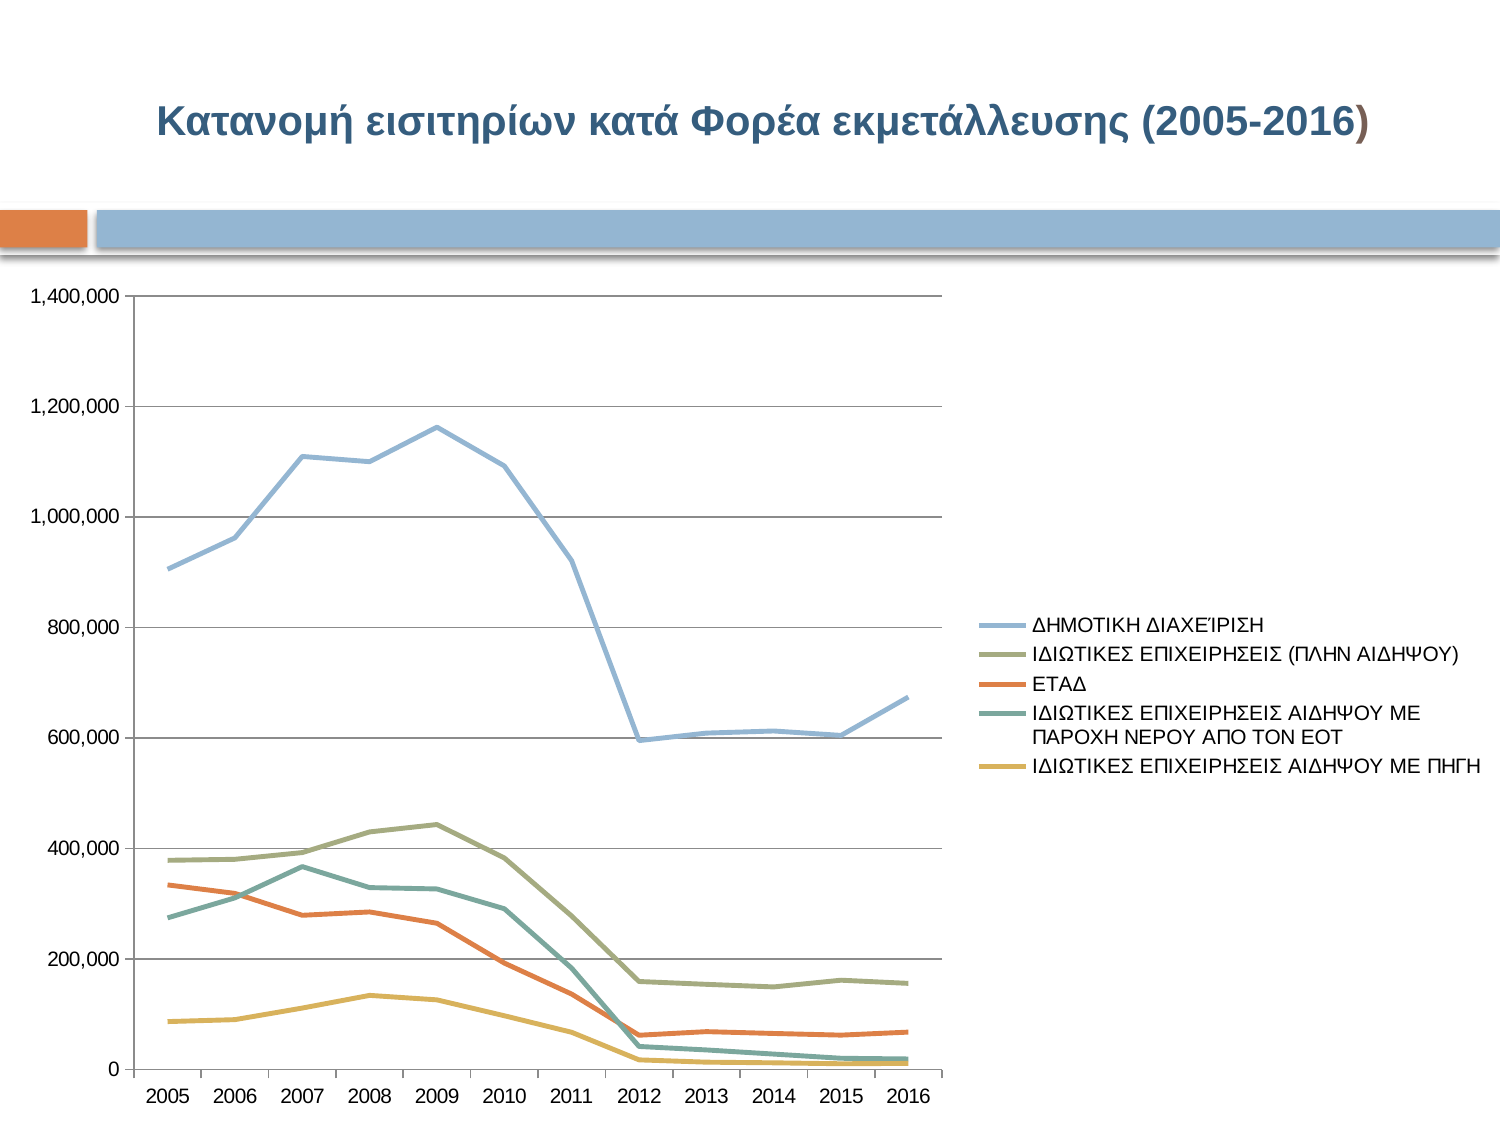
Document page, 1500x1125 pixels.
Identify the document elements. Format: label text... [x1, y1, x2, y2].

chart [0, 266, 1500, 1125]
title Κατανομή εισιτηρίων κατά Φορέα εκμετάλλευσης (2005-2016) [99, 37, 1438, 200]
